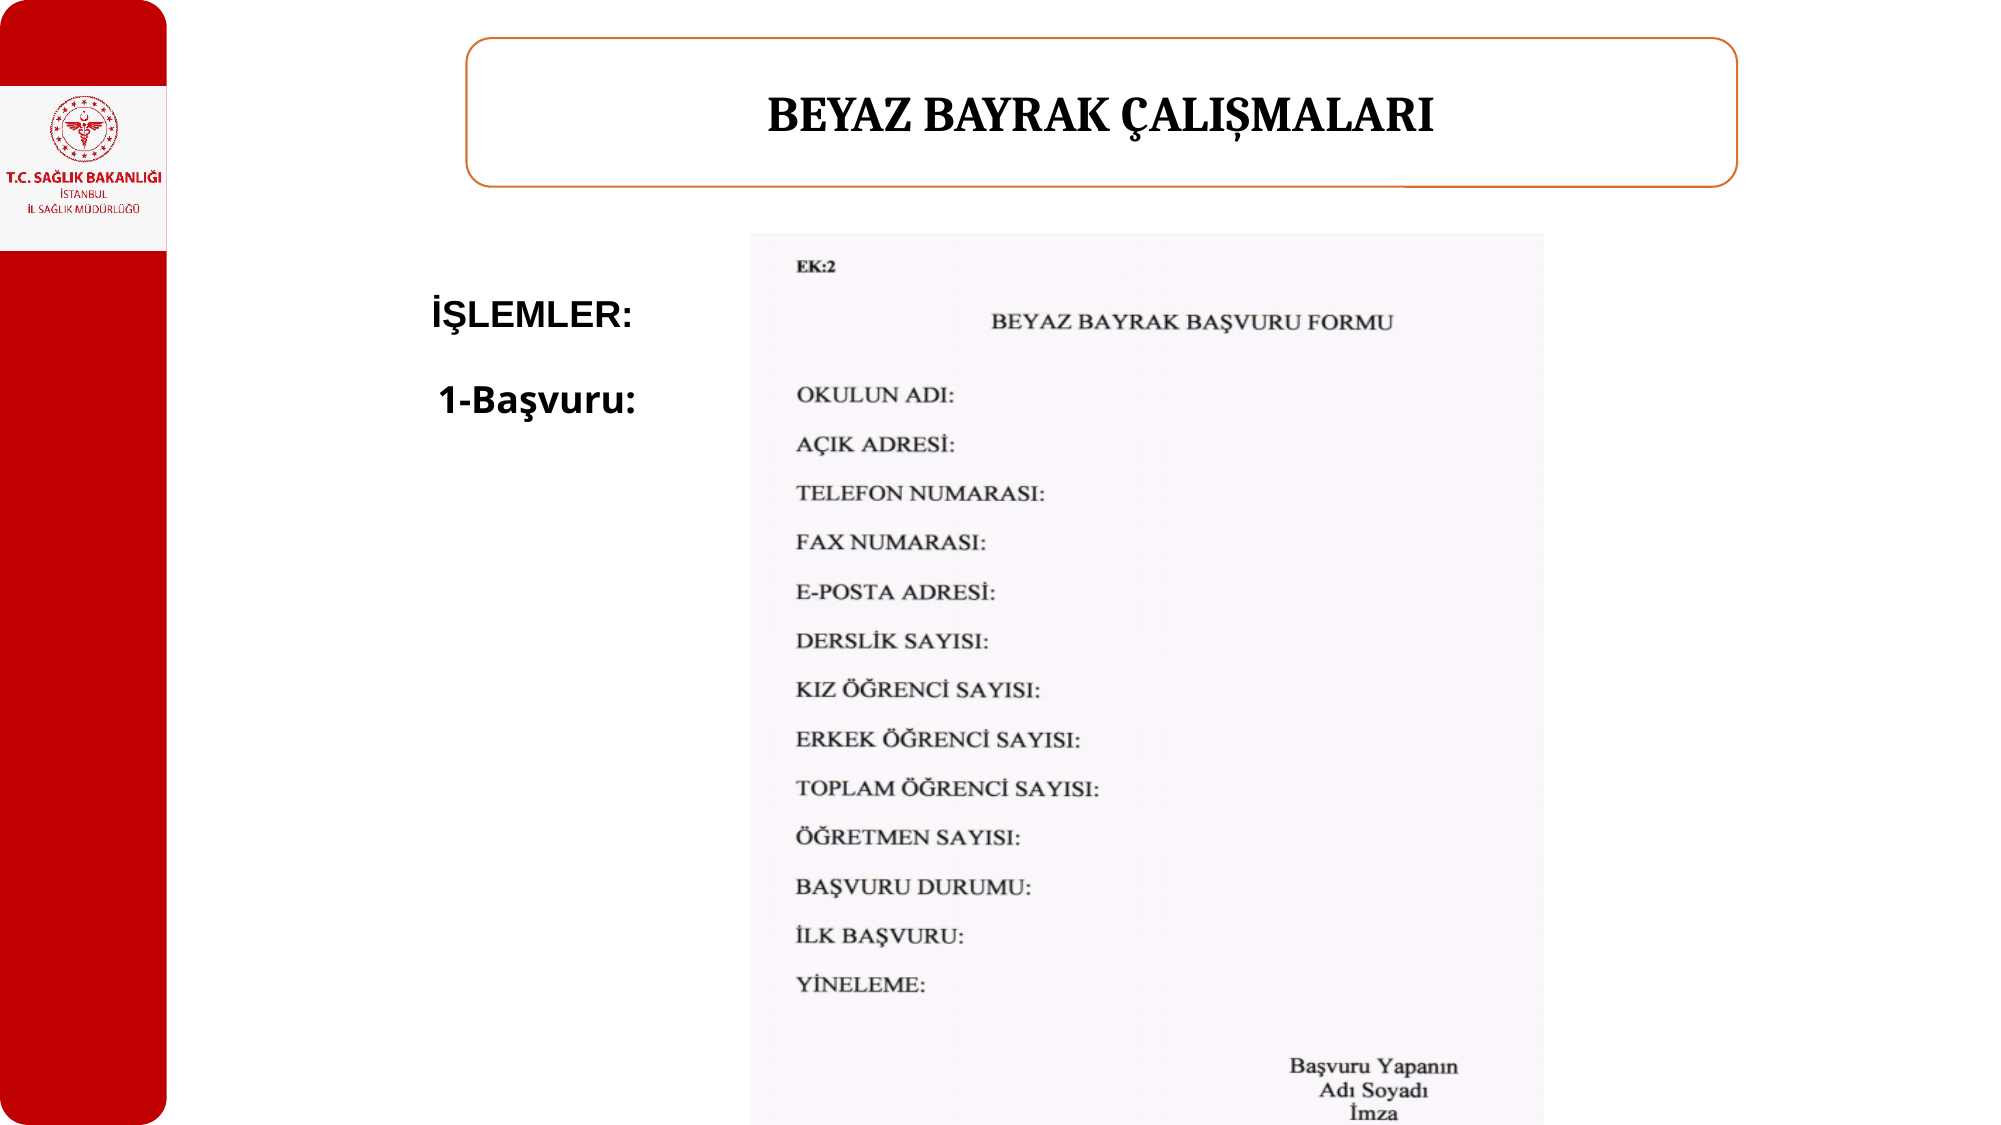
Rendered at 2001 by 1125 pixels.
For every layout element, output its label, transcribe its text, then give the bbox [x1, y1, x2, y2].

picture [0, 86, 167, 251]
picture [751, 232, 1544, 1125]
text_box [466, 37, 1738, 188]
title 1-Başvuru: [422, 373, 746, 419]
text_box İŞLEMLER: [431, 289, 746, 335]
